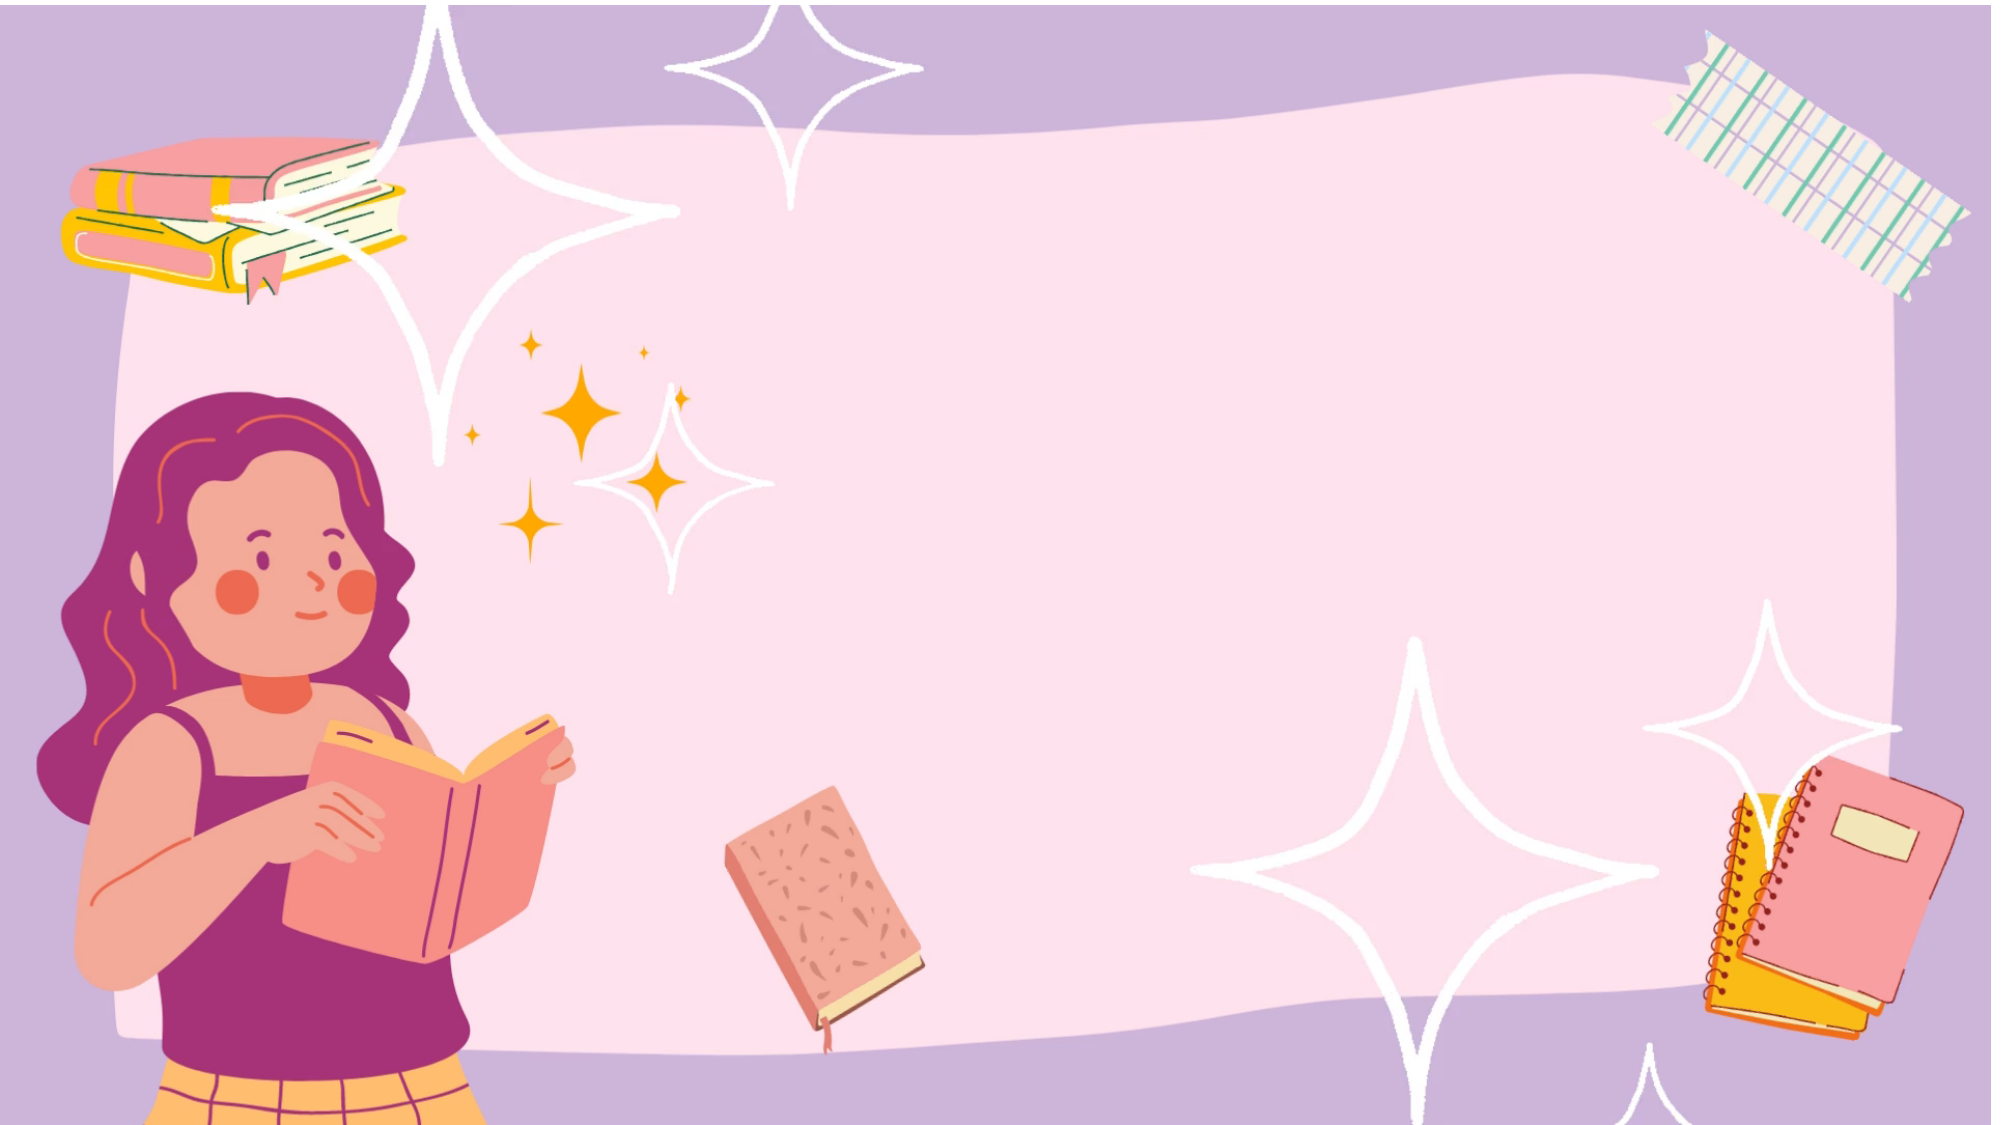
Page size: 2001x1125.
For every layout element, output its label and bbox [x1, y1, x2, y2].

list [0, 4, 1992, 1125]
